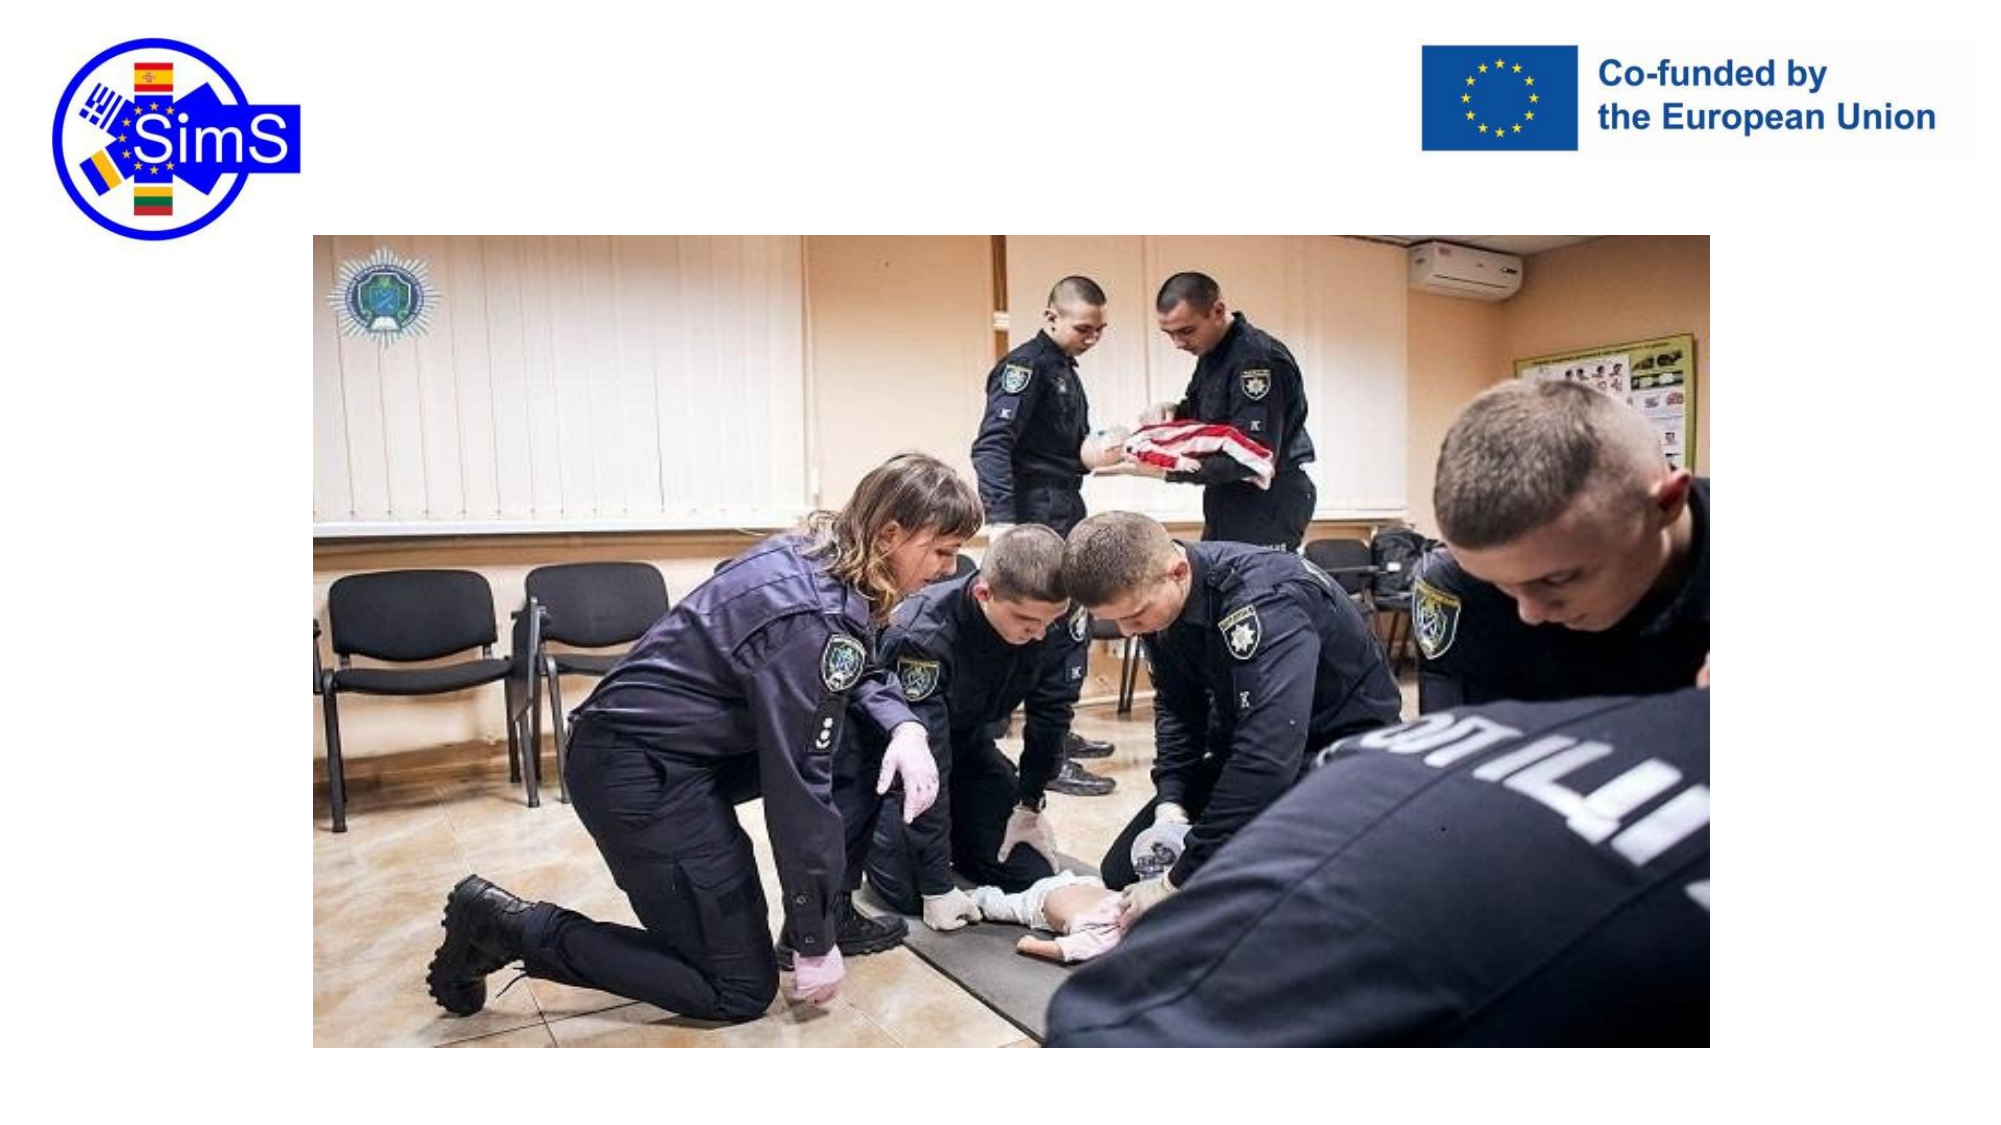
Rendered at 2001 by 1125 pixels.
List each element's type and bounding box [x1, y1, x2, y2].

picture [49, 34, 305, 254]
picture [313, 234, 1711, 1048]
picture [1415, 39, 1975, 158]
